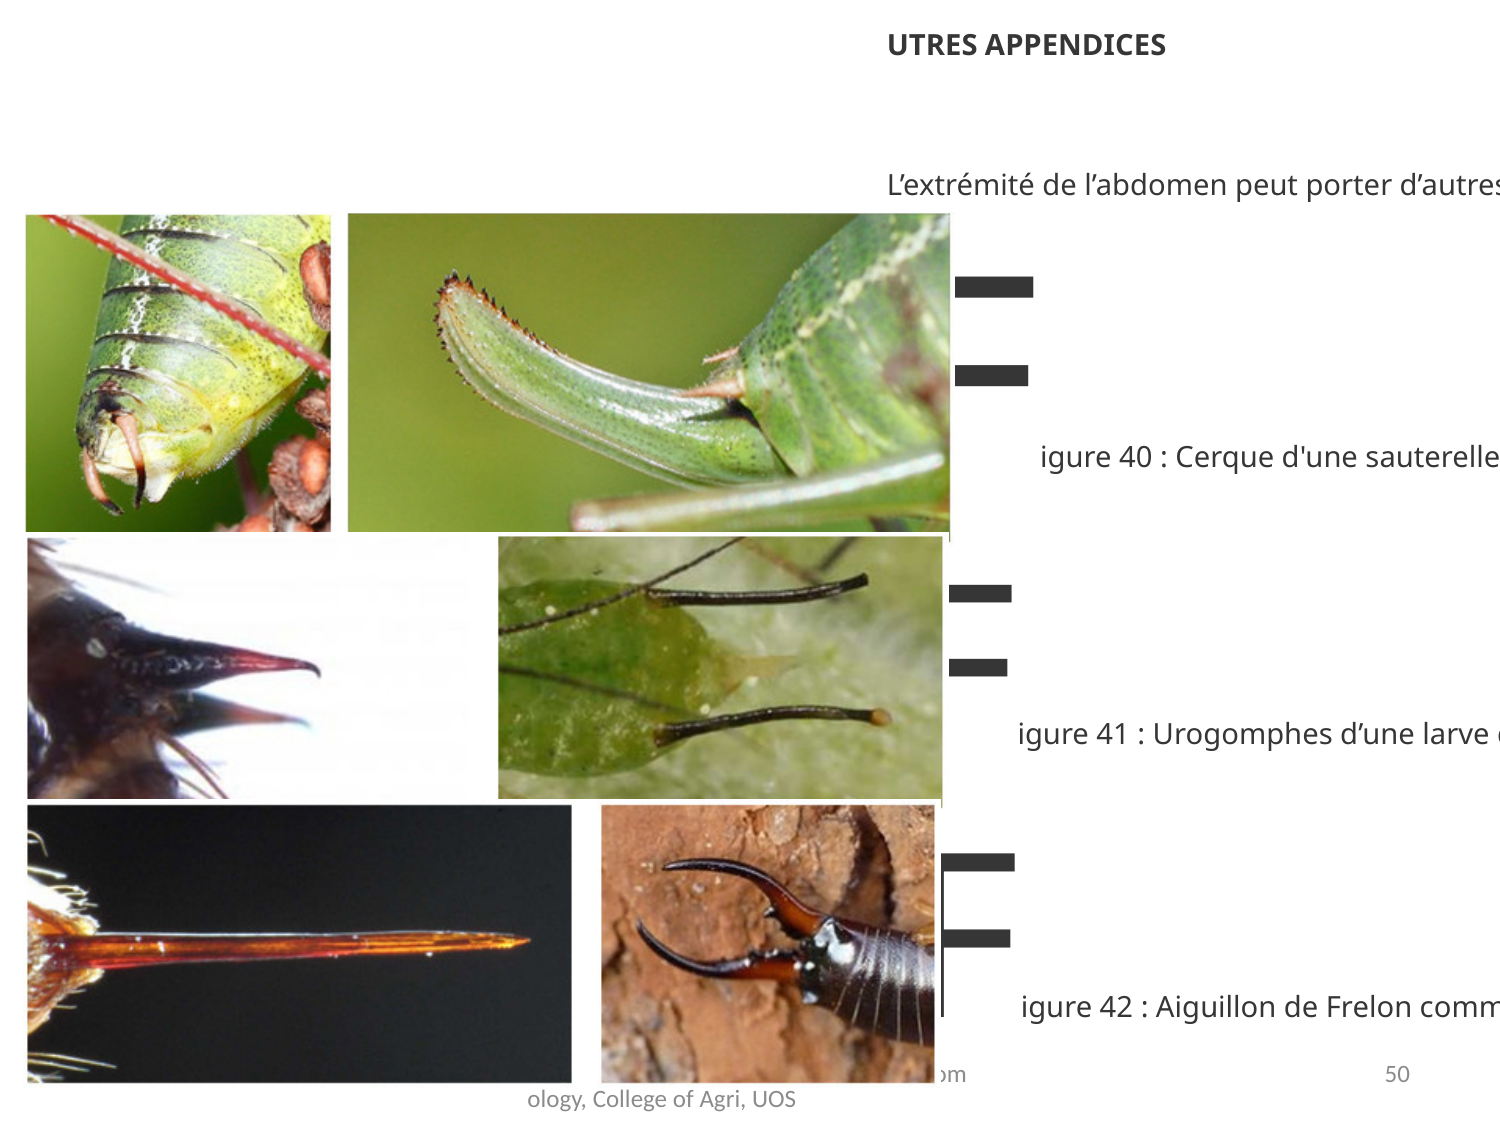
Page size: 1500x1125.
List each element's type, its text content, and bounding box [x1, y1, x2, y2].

footer Dr M Asam Riaz, Assistant Professor, Entomology, College of Agri, UOS [512, 1042, 988, 1103]
slide_number 50 [1074, 1042, 1425, 1103]
picture [22, 212, 955, 1088]
text_box UTRES APPENDICES L’extrémité de l’abdomen peut porter d’autres appendices. Les cerques, les urogomphes, les cornicules, les oviscaptes, un aiguillon ou une pince ou forceps Figure 40 : Cerque d'une sauterelle mâle à gauche et oviscapte d'une sauterelle femelle à droite (photo : lejardindelucie.blogspot.fr) Figure 41 : Urogomphes d’une larve de Dermestes sp. (www.ensam.inra.fr) à gauche et cornicules de puceron à droite (entomofaune.qc.ca) Figure 42 : Aiguillon de Frelon commun à gauche (www.vespa-crabro.de) et Forceps d'un forficule à droite (jaivu.physiotek.com) [871, 18, 1500, 1107]
